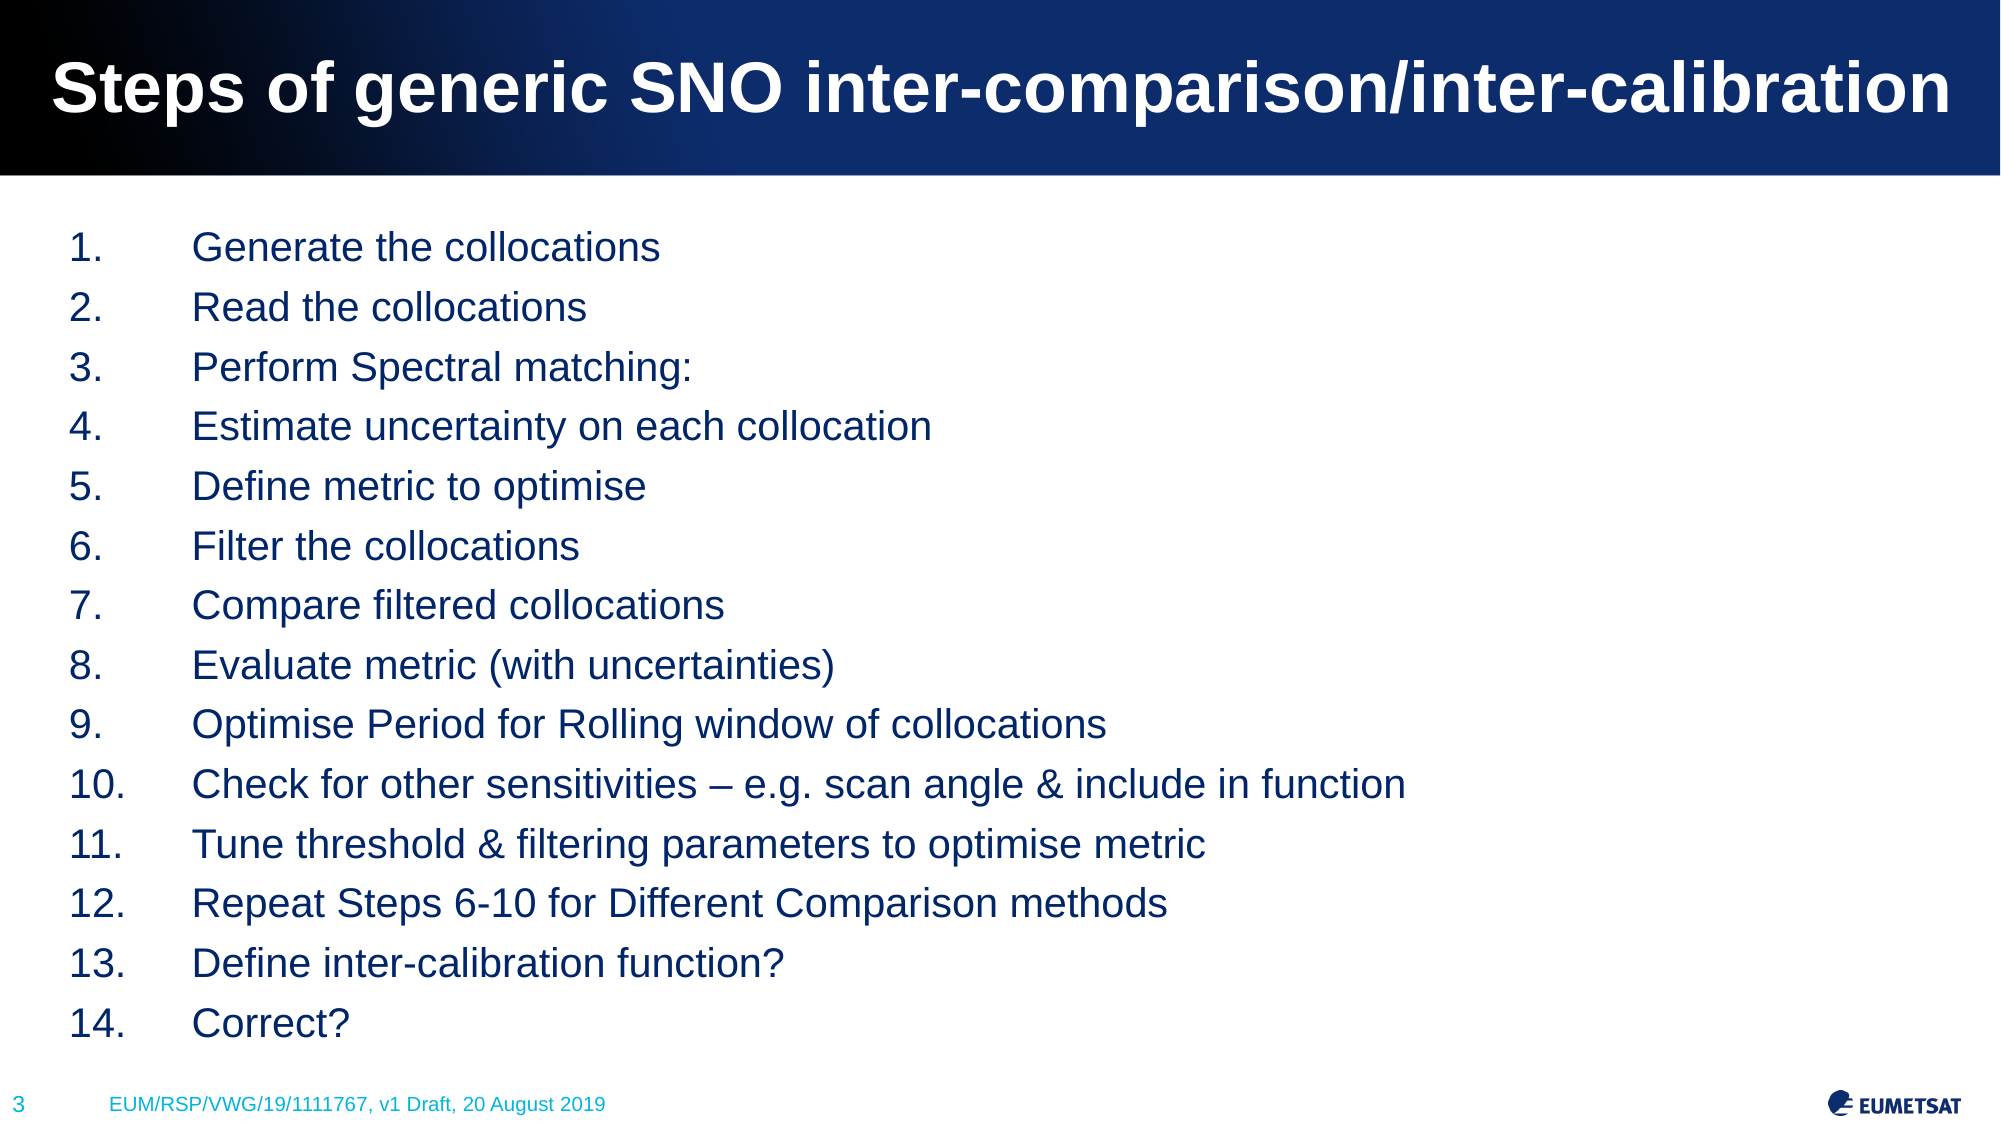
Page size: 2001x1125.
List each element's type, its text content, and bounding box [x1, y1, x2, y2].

list Generate the collocations Read the collocations Perform Spectral matching: Estimate uncertainty on each collocation Define metric to optimise Filter the collocations Compare filtered collocations Evaluate metric (with uncertainties) Optimise Period for Rolling window of collocations Check for other sensitivities – e.g. scan angle & include in function Tune threshold & filtering parameters to optimise metric Repeat Steps 6-10 for Different Comparison methods Define inter-calibration function? Correct? [53, 202, 1962, 1067]
picture [0, 0, 2001, 1125]
title Steps of generic SNO inter-comparison/inter-calibration [0, 0, 2000, 168]
